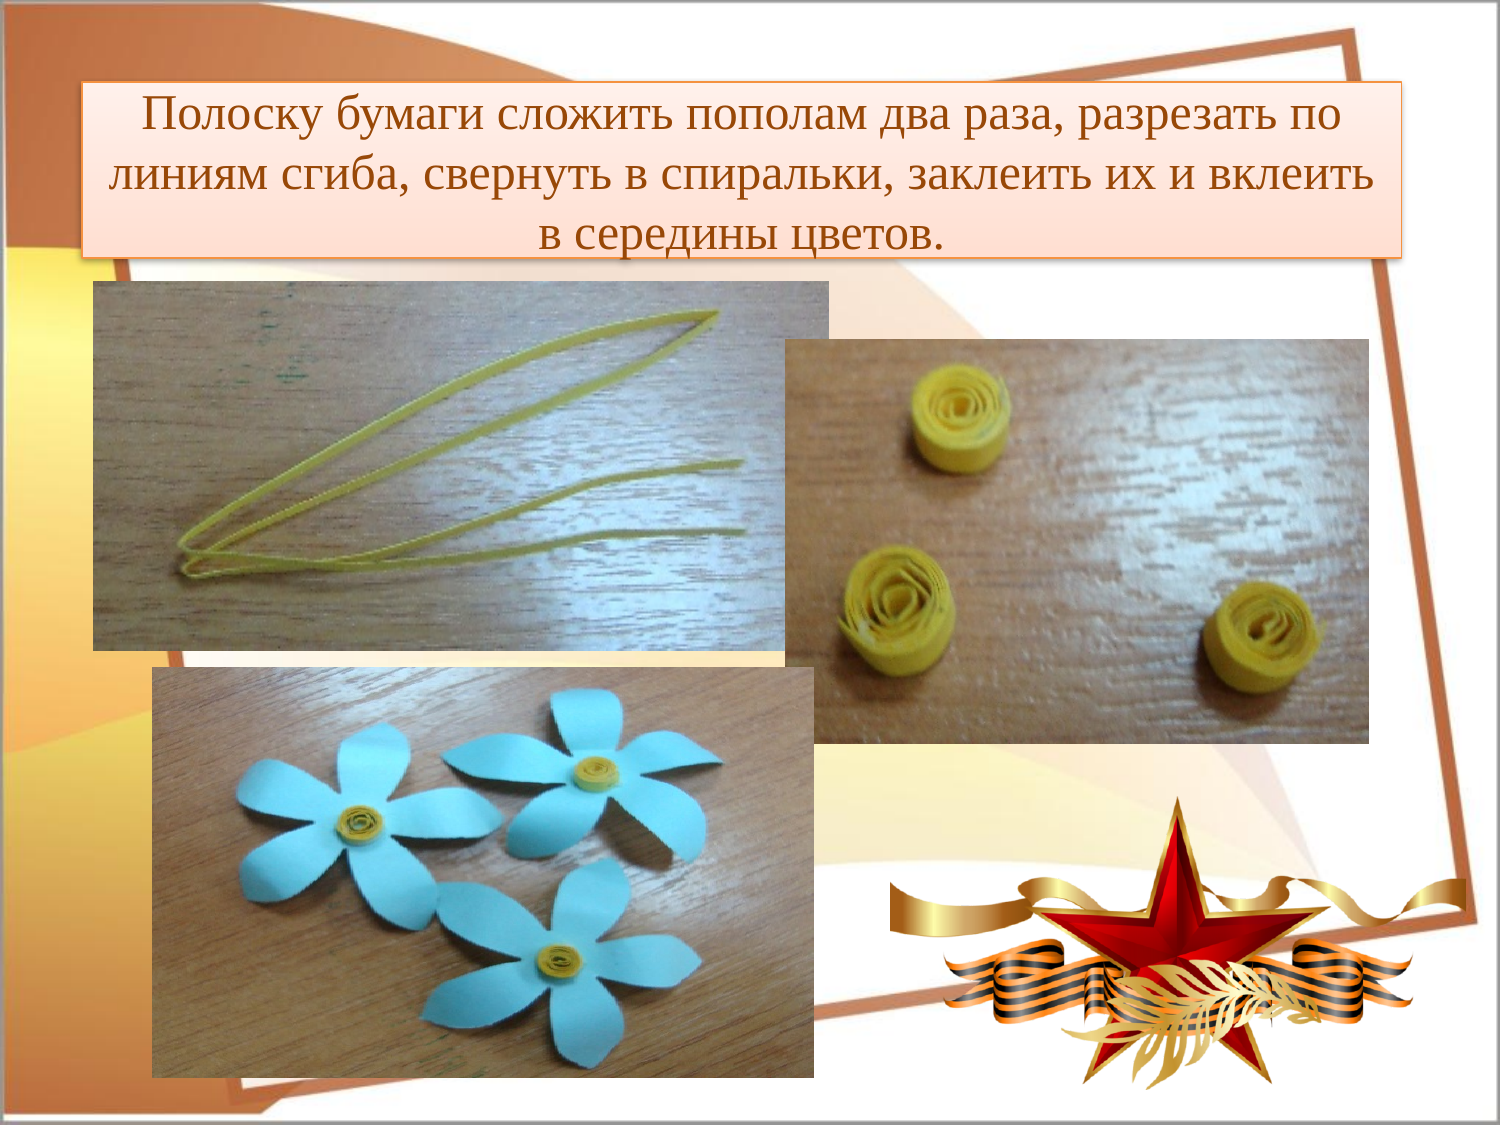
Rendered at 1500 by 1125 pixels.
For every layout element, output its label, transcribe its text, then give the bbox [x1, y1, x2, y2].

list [93, 280, 830, 651]
title Полоску бумаги сложить пополам два раза, разрезать по линиям сгиба, свернуть в спиральки, заклеить их и вклеить в середины цветов. [81, 81, 1402, 259]
picture [0, 0, 1500, 1125]
